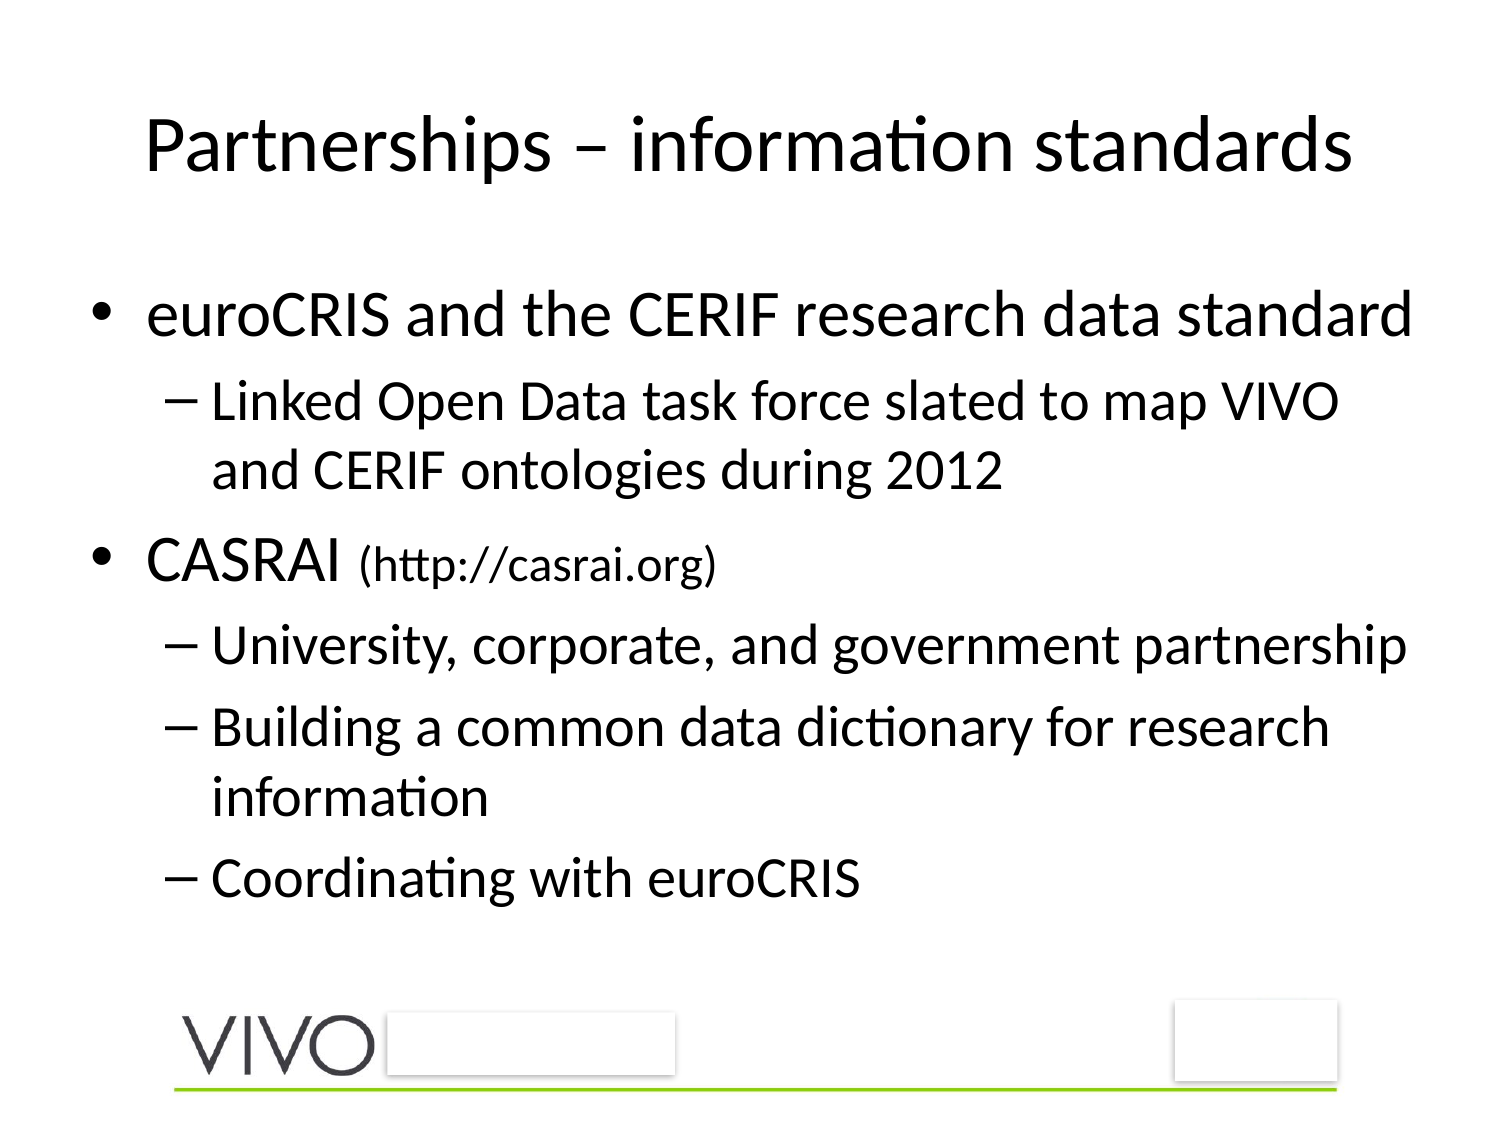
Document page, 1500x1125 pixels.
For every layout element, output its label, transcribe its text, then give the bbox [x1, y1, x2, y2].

title Partnerships – information standards [75, 45, 1425, 233]
list euroCRIS and the CERIF research data standard Linked Open Data task force slated to map VIVO and CERIF ontologies during 2012 CASRAI (http://casrai.org) University, corporate, and government partnership Building a common data dictionary for research information Coordinating with euroCRIS [75, 262, 1450, 1005]
picture [156, 1005, 1350, 1102]
